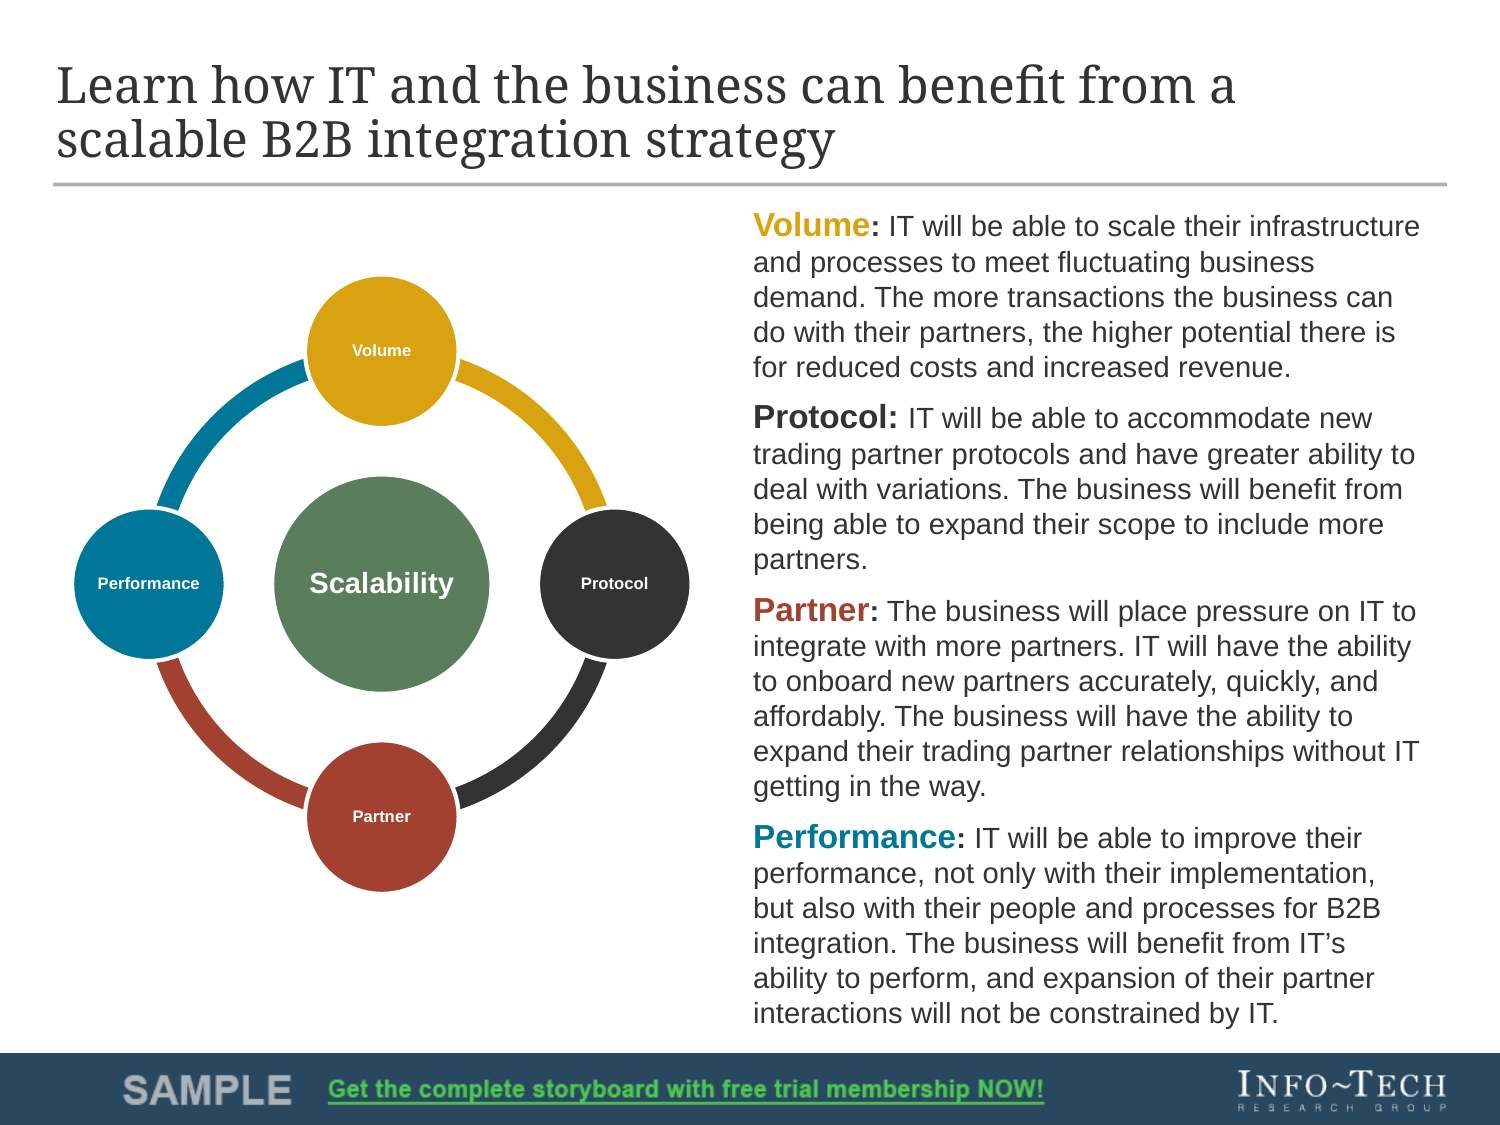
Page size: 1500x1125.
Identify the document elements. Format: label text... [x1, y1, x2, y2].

title Learn how IT and the business can benefit from a scalable B2B integration strategy [41, 42, 1457, 185]
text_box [0, 273, 827, 895]
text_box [0, 1053, 1500, 1125]
text_box Volume: IT will be able to scale their infrastructure and processes to meet fluctuating business demand. The more transactions the business can do with their partners, the higher potential there is for reduced costs and increased revenue. Protocol: IT will be able to accommodate new trading partner protocols and have greater ability to deal with variations. The business will benefit from being able to expand their scope to include more partners. Partner: The business will place pressure on IT to integrate with more partners. IT will have the ability to onboard new partners accurately, quickly, and affordably. The business will have the ability to expand their trading partner relationships without IT getting in the way. Performance: IT will be able to improve their performance, not only with their implementation, but also with their people and processes for B2B integration. The business will benefit from IT’s ability to perform, and expansion of their partner interactions will not be constrained by IT. [738, 195, 1437, 1038]
